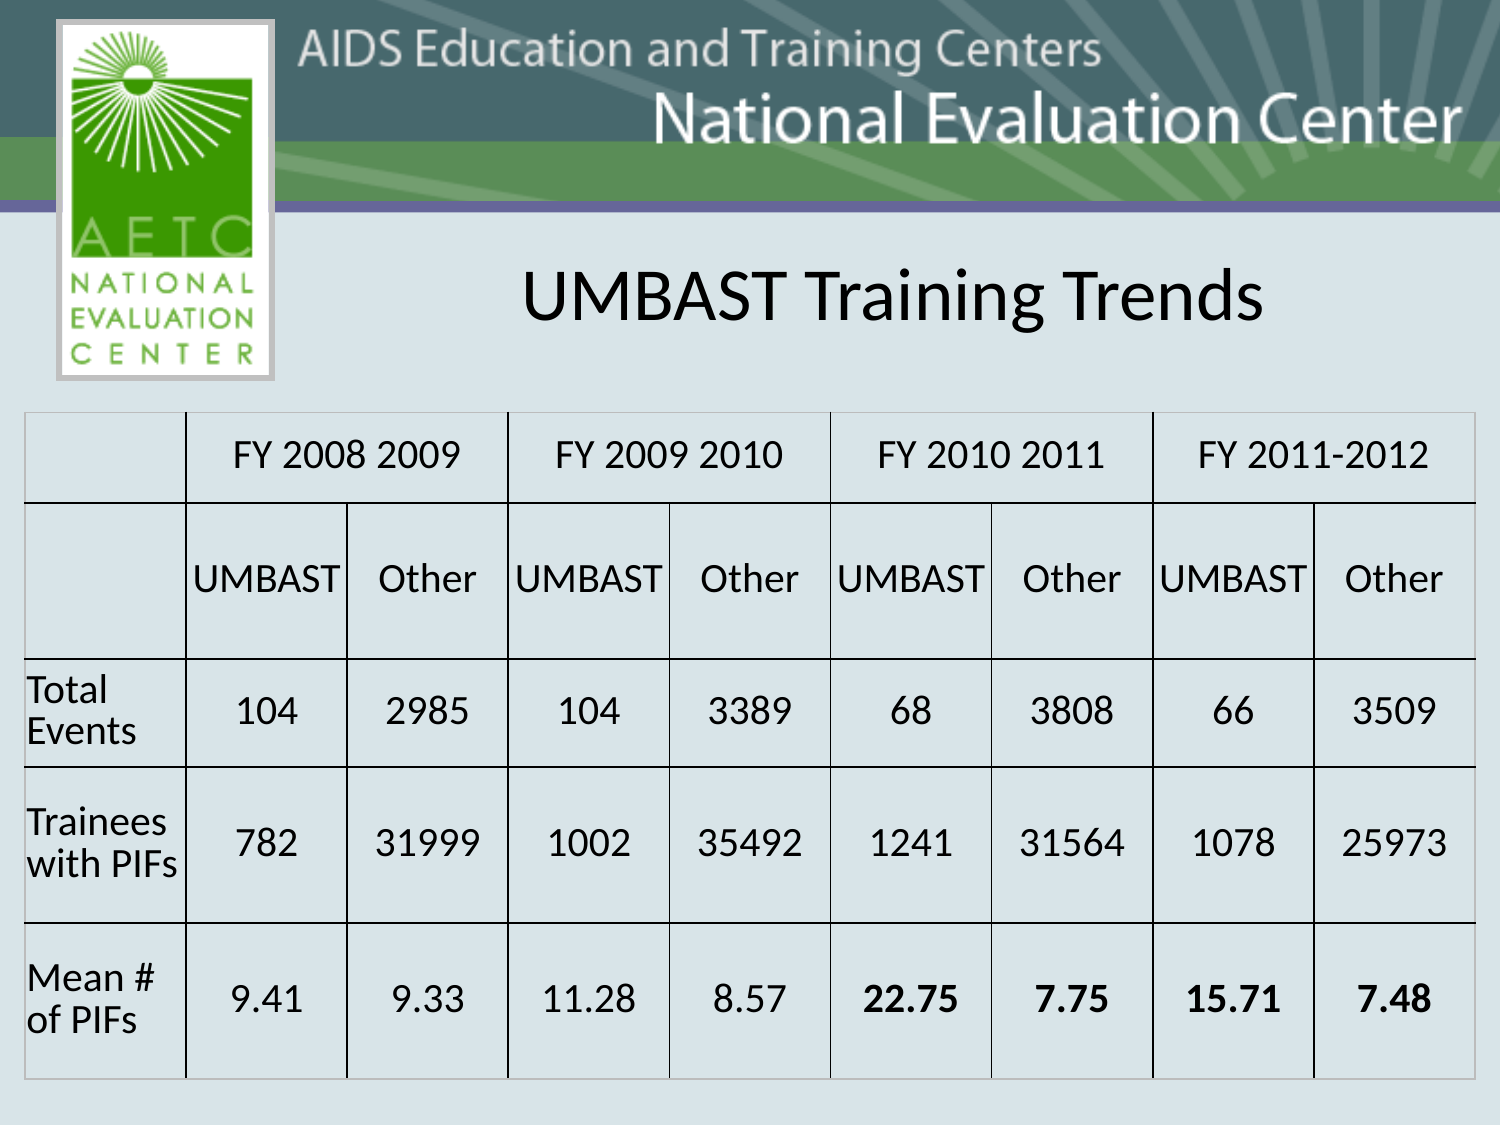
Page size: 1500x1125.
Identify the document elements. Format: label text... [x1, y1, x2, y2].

table_header FY 2010 2011 [831, 413, 1152, 502]
table_cell 7.48 [1315, 924, 1474, 1078]
table_cell 68 [831, 660, 991, 766]
table_cell 22.75 [831, 924, 991, 1078]
table_cell Other [348, 504, 507, 658]
table_cell 15.71 [1154, 924, 1313, 1078]
table_cell 66 [1154, 660, 1313, 766]
table_cell 3808 [992, 660, 1152, 766]
table_cell Other [670, 504, 830, 658]
table_cell Total Events [26, 660, 185, 766]
table_cell 3389 [670, 660, 830, 766]
table_cell UMBAST [187, 504, 346, 658]
picture [62, 25, 269, 375]
table_cell 9.33 [348, 924, 507, 1078]
table_cell 3509 [1315, 660, 1474, 766]
table_cell Trainees with PIFs [26, 768, 185, 922]
title UMBAST Training Trends [287, 237, 1500, 425]
table_cell [26, 504, 185, 658]
table_cell 1241 [831, 768, 991, 922]
table_cell 1078 [1154, 768, 1313, 922]
table_cell 9.41 [187, 924, 346, 1078]
table_cell Mean # of PIFs [26, 924, 185, 1078]
table_cell Other [1315, 504, 1474, 658]
table_cell 31564 [992, 768, 1152, 922]
table_cell 11.28 [509, 924, 669, 1078]
table_cell 104 [509, 660, 669, 766]
table_header FY 2011-2012 [1154, 413, 1474, 502]
table_cell 782 [187, 768, 346, 922]
table_cell 25973 [1315, 768, 1474, 922]
table_cell 8.57 [670, 924, 830, 1078]
table_cell UMBAST [831, 504, 991, 658]
table_cell 7.75 [992, 924, 1152, 1078]
table_cell UMBAST [1154, 504, 1313, 658]
table_header [26, 413, 185, 502]
table_cell UMBAST [509, 504, 669, 658]
table_header FY 2009 2010 [509, 413, 830, 502]
picture [0, 0, 1500, 201]
table_cell Other [992, 504, 1152, 658]
table_cell 35492 [670, 768, 830, 922]
table_cell 2985 [348, 660, 507, 766]
table_cell 1002 [509, 768, 669, 922]
table_cell 104 [187, 660, 346, 766]
table_header FY 2008 2009 [187, 413, 507, 502]
table_cell 31999 [348, 768, 507, 922]
